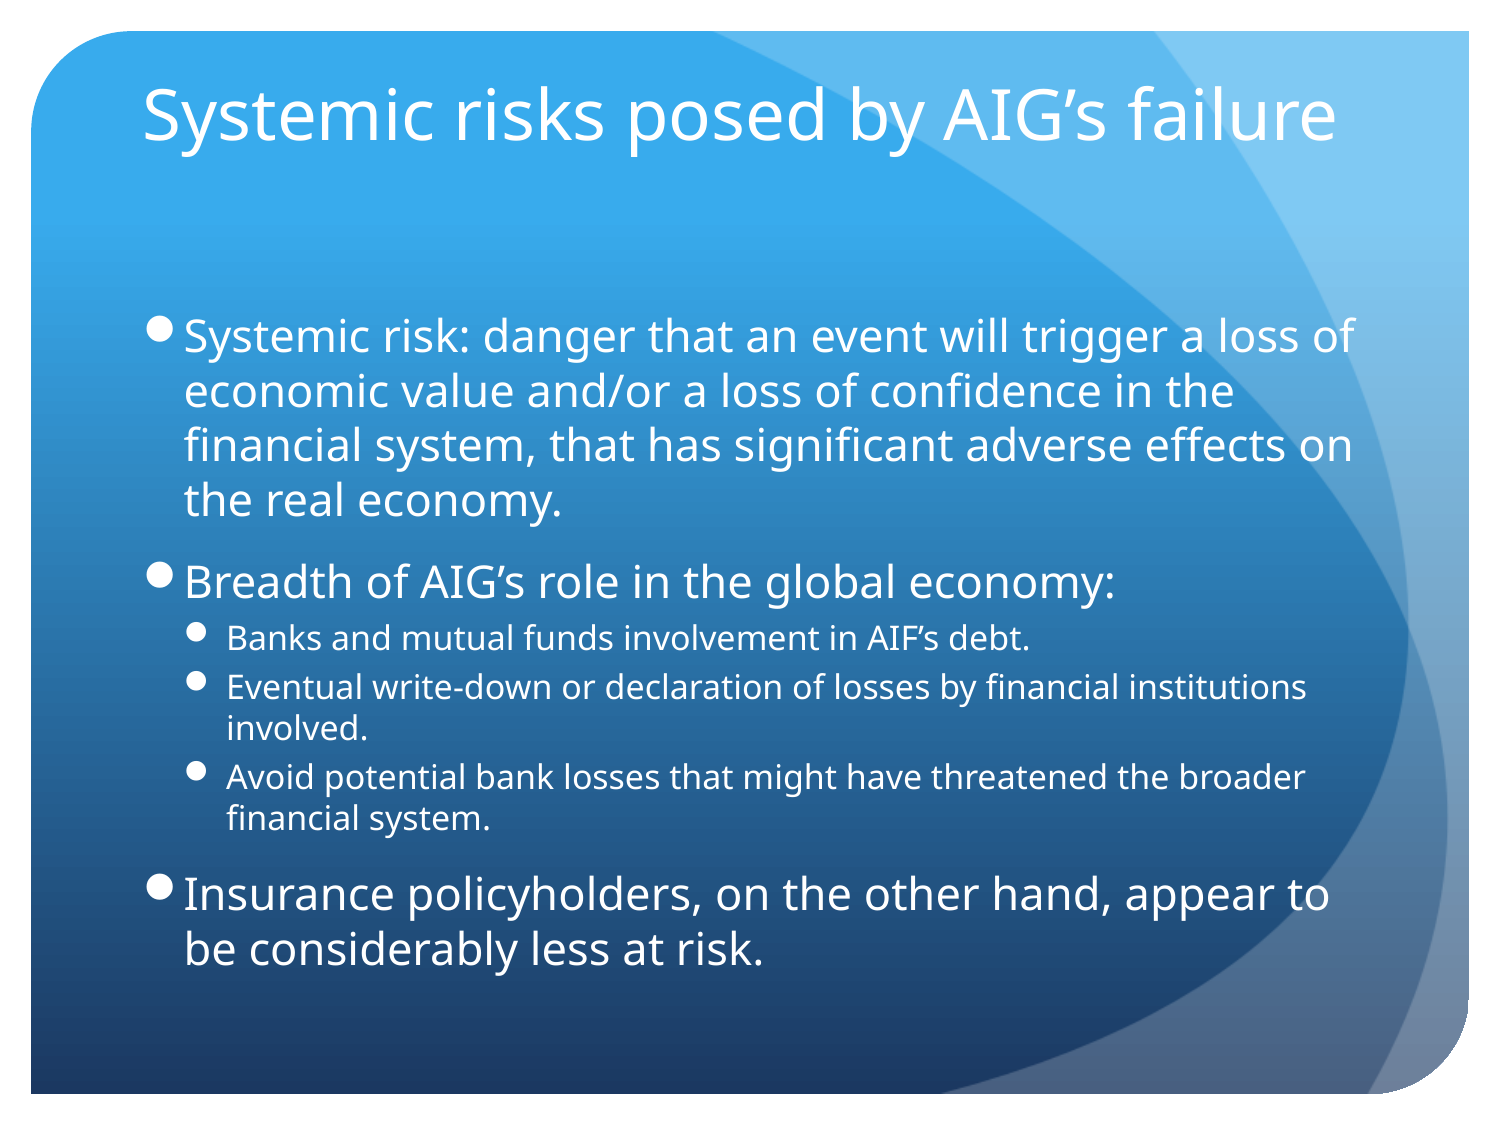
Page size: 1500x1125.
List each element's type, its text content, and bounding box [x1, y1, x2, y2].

title Systemic risks posed by AIG’s failure [127, 62, 1373, 235]
picture [24, 30, 1473, 1094]
list Systemic risk: danger that an event will trigger a loss of economic value and/or a loss of confidence in the financial system, that has significant adverse effects on the real economy. Breadth of AIG’s role in the global economy: Banks and mutual funds involvement in AIF’s debt. Eventual write-down or declaration of losses by financial institutions involved. Avoid potential bank losses that might have threatened the broader financial system. Insurance policyholders, on the other hand, appear to be considerably less at risk. [127, 299, 1373, 991]
